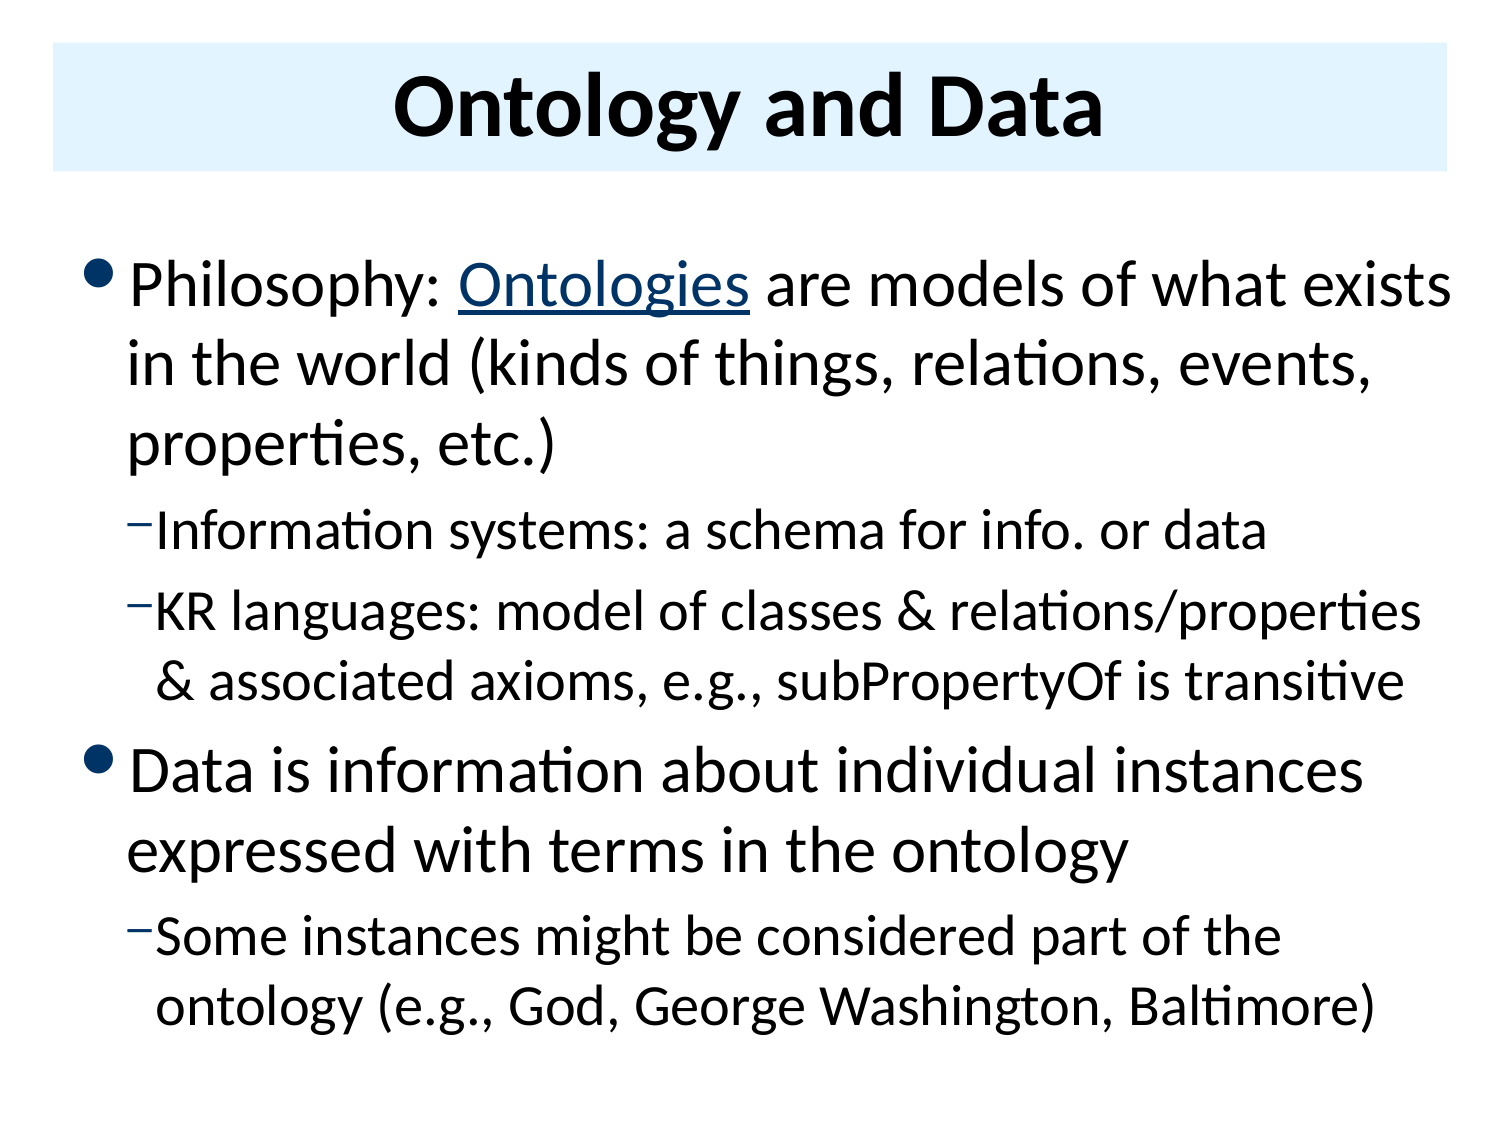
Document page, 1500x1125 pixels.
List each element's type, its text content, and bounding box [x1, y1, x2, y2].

title Ontology and Data [53, 42, 1447, 172]
list Philosophy: Ontologies are models of what exists in the world (kinds of things, relations, events, properties, etc.) Information systems: a schema for info. or data KR languages: model of classes & relations/properties & associated axioms, e.g., subPropertyOf is transitive Data is information about individual instances expressed with terms in the ontology Some instances might be considered part of the ontology (e.g., God, George Washington, Baltimore) [64, 231, 1471, 1047]
